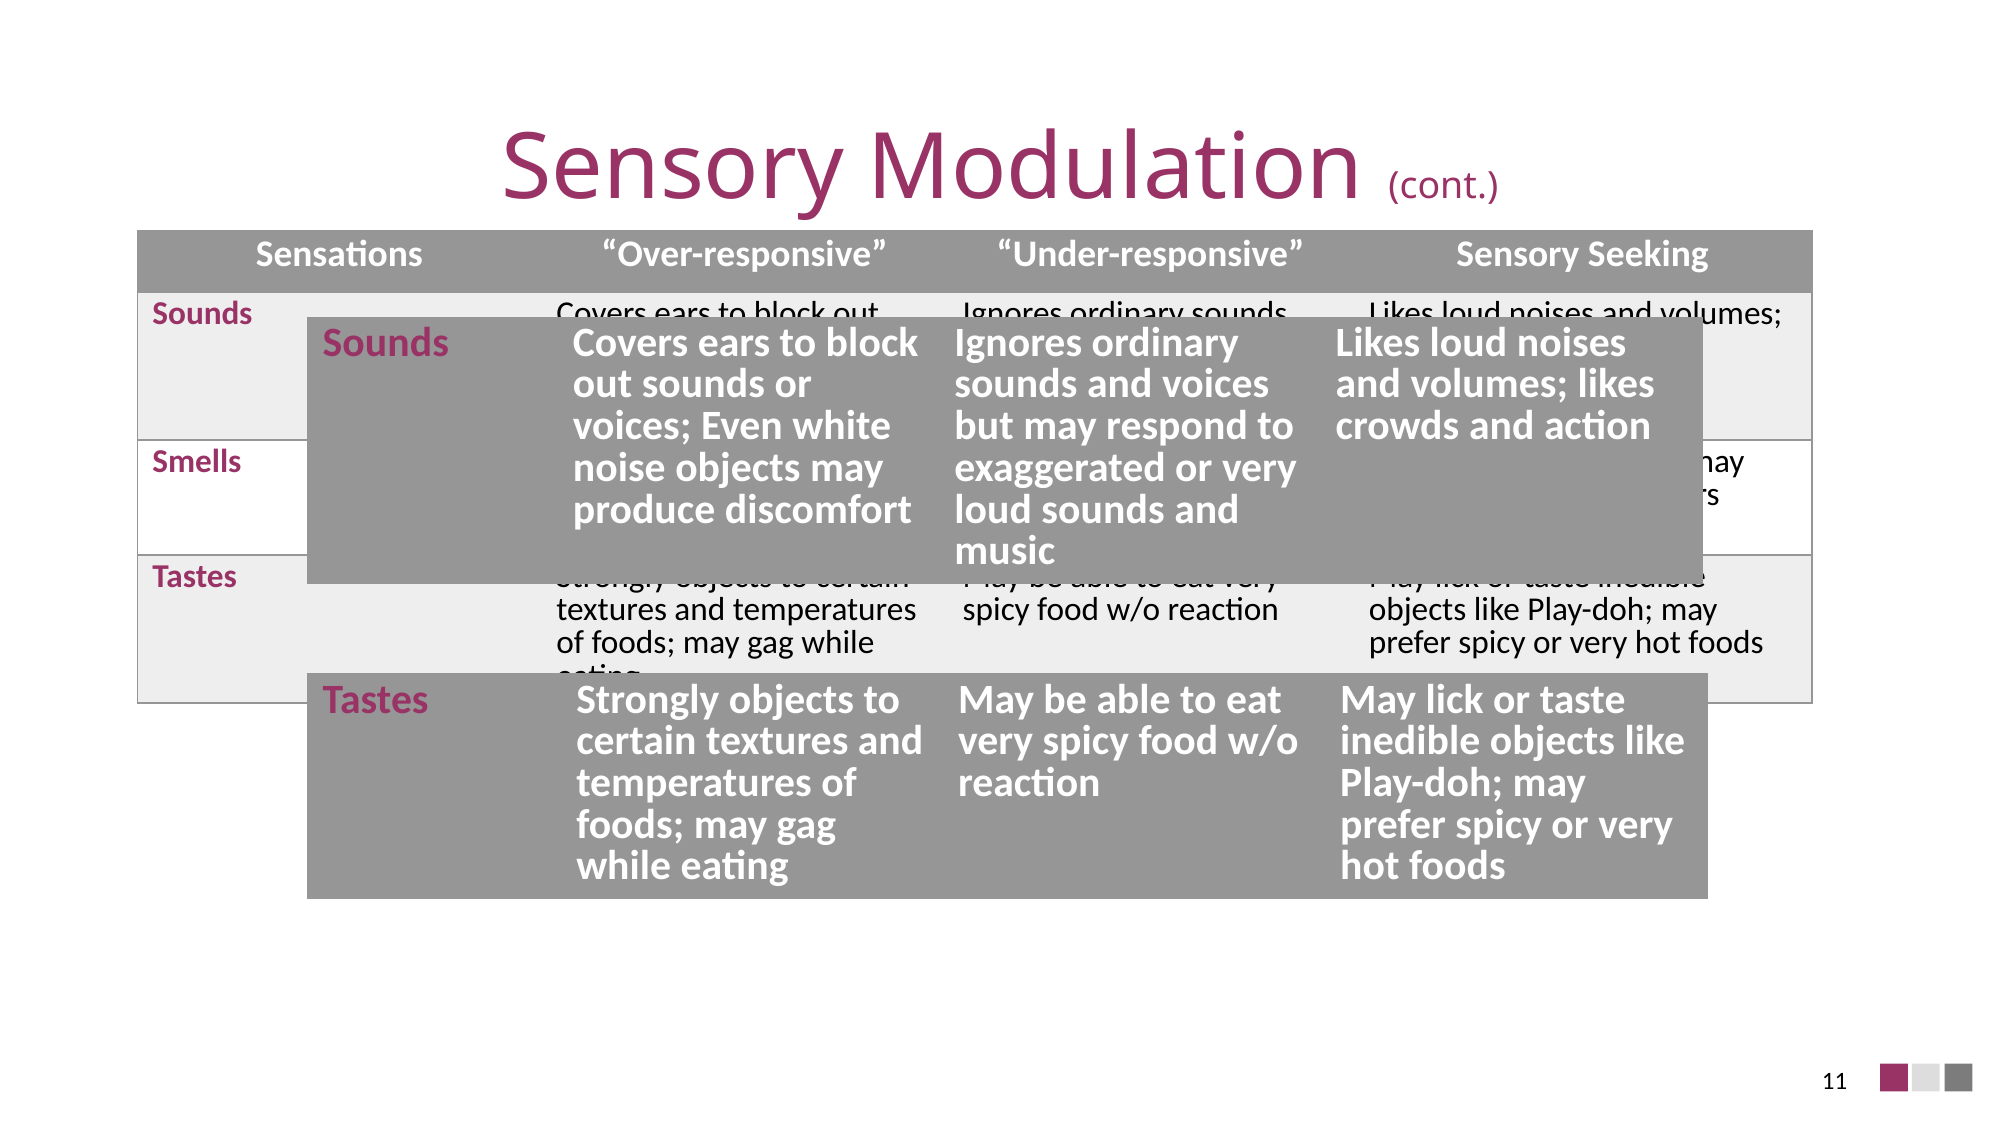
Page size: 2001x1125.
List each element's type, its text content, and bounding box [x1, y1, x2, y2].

table_cell Covers ears to block out sounds or voices; Even white noise objects may produce discomfort [542, 293, 948, 317]
table_header May be able to eat very spicy food w/o reaction [943, 675, 1325, 897]
table_header Sensory Seeking [1354, 232, 1811, 291]
table_header Ignores ordinary sounds and voices but may respond to exaggerated or very loud sounds and music [939, 318, 1321, 582]
table_header Sensations [138, 232, 542, 291]
table_cell May be able to eat very spicy food w/o reaction [948, 584, 1354, 673]
table_cell Likes loud noises and volumes; likes crowds and action [1354, 293, 1811, 439]
slide_number 11 [1412, 1042, 1863, 1103]
table_header Covers ears to block out sounds or voices; Even white noise objects may produce discomfort [558, 318, 939, 582]
table_cell Sounds [138, 293, 542, 439]
table_cell Ignores ordinary sounds and voices but may respond to exaggerated or very loud sounds and music [948, 293, 1354, 317]
table_header “Under-responsive” [948, 232, 1354, 291]
table_cell May lick or taste inedible objects like Play-doh; may prefer spicy or very hot foods [1354, 556, 1811, 702]
table_header Strongly objects to certain textures and temperatures of foods; may gag while eating [561, 675, 943, 897]
table_header May lick or taste inedible objects like Play-doh; may prefer spicy or very hot foods [1325, 675, 1706, 897]
table_header “Over-responsive” [542, 232, 948, 291]
table_cell Tastes [138, 556, 542, 702]
table_header Likes loud noises and volumes; likes crowds and action [1321, 318, 1701, 582]
table_cell Seeks strong odors and may like to sniff objects/others [1703, 441, 1811, 554]
table_cell Strongly objects to certain textures and temperatures of foods; may gag while eating [542, 584, 948, 673]
title Sensory Modulation (cont.) [137, 59, 1863, 278]
table_cell Smells [138, 441, 307, 554]
table_header Sounds [309, 318, 558, 582]
table_header Tastes [309, 675, 561, 897]
